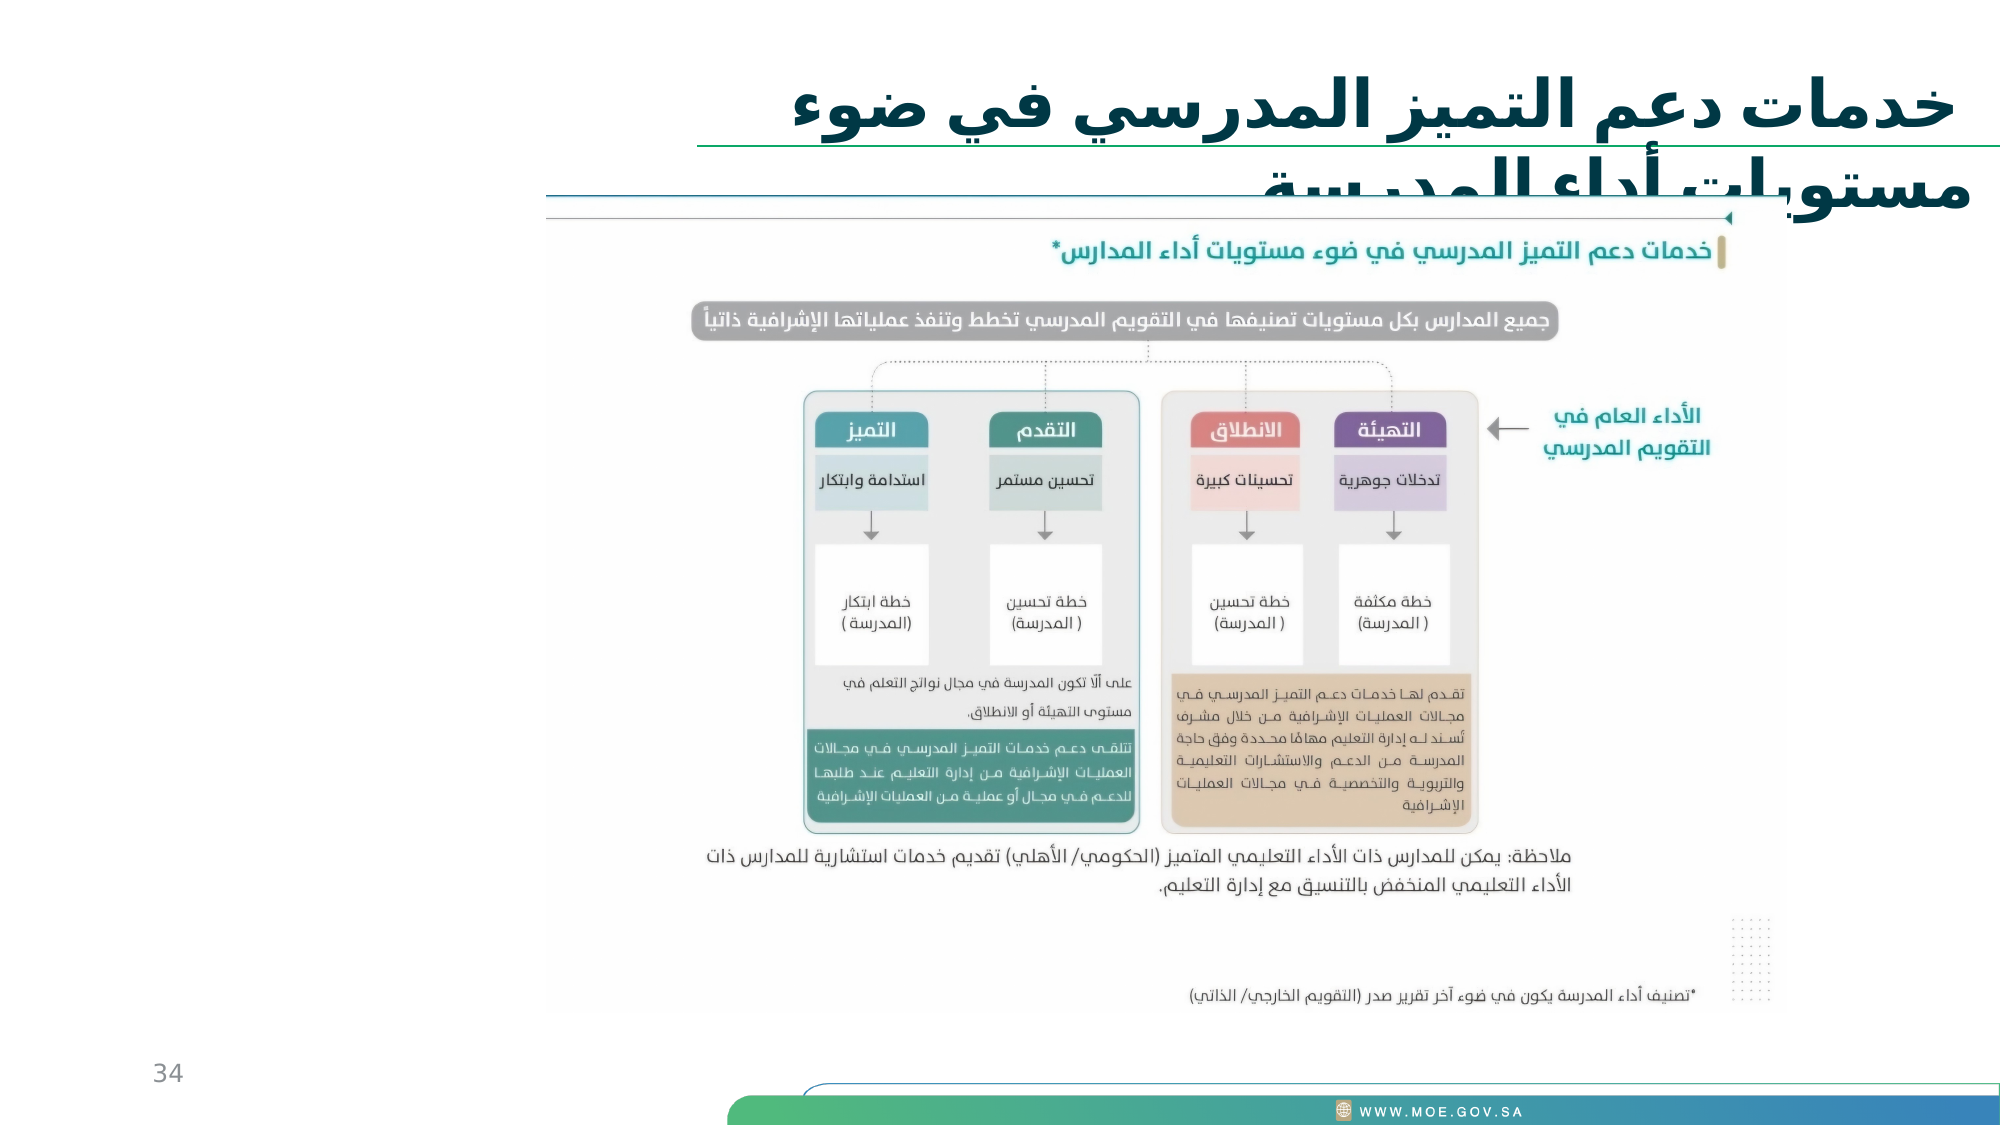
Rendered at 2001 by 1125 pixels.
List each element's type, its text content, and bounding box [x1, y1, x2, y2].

text_box خدمات دعم التميز المدرسي في ضوء مستويات أداء المدرسة [531, 53, 1991, 228]
picture [546, 195, 1787, 1013]
slide_number 35 [137, 1042, 588, 1103]
picture [725, 1082, 2000, 1125]
